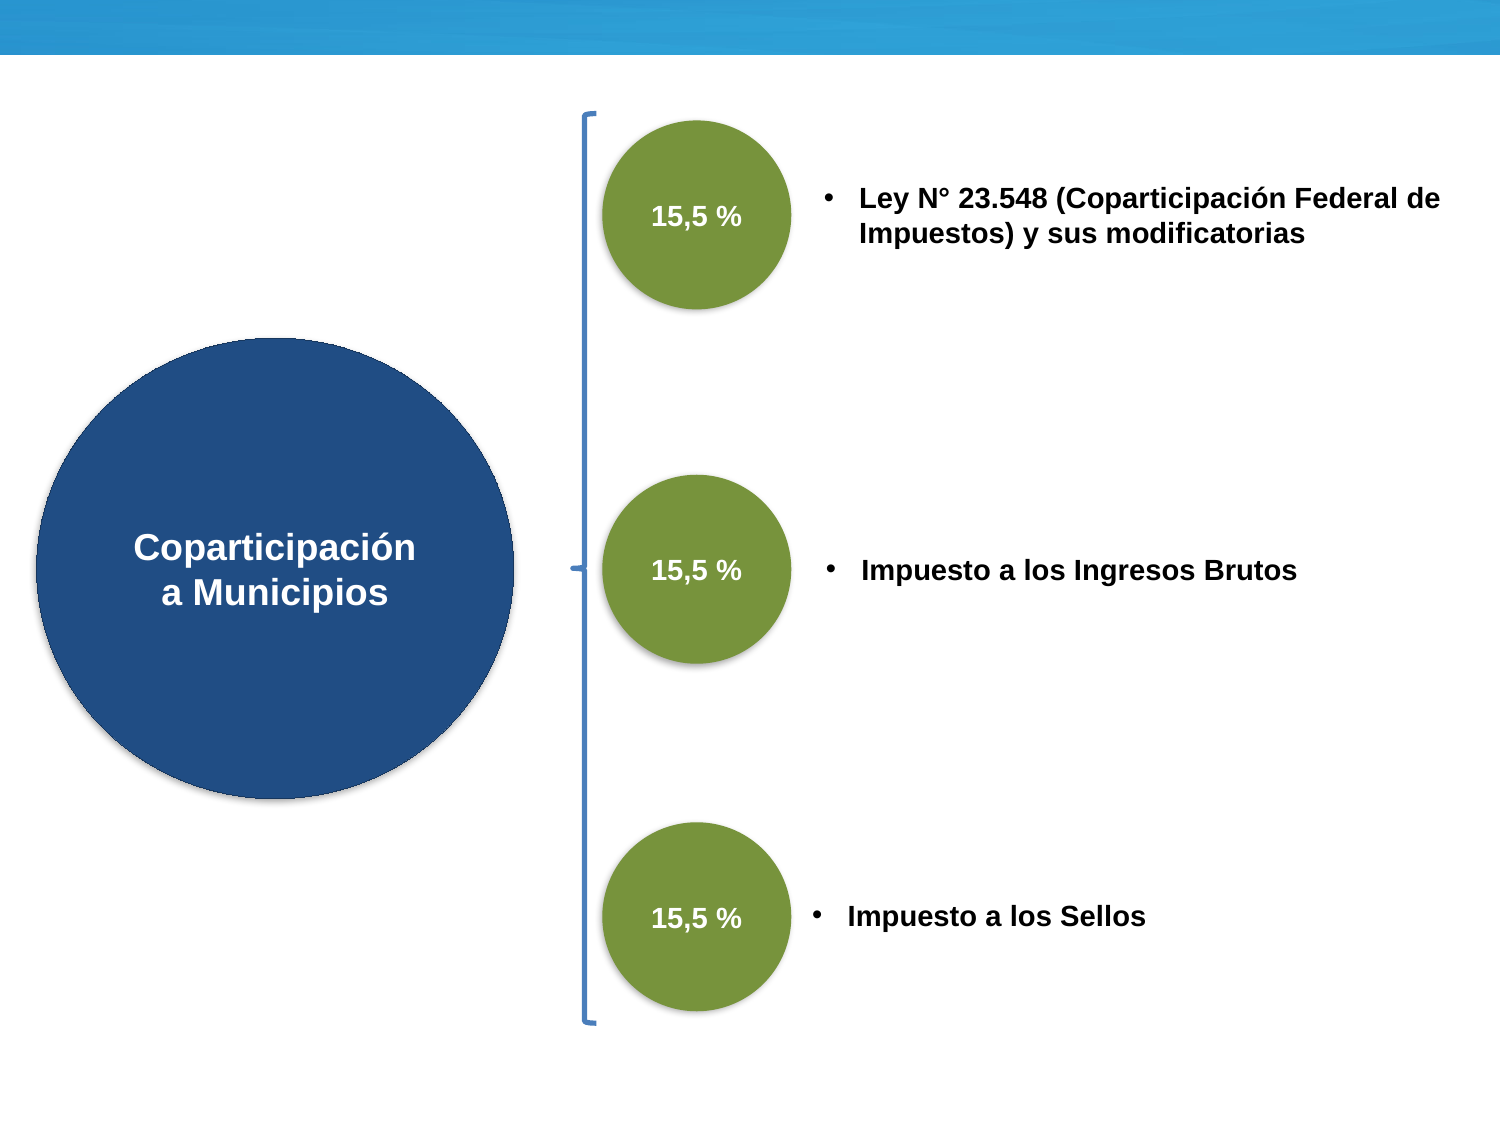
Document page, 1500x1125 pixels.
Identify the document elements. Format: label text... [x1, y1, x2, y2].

text_box 15,5 % [602, 474, 792, 664]
text_box 15,5 % [602, 822, 792, 1012]
text_box Impuesto a los Sellos [797, 889, 1162, 940]
text_box 15,5 % [602, 120, 792, 310]
text_box Coparticipación a Municipios [36, 338, 514, 799]
text_box [572, 112, 597, 1024]
text_box Ley N° 23.548 (Coparticipación Federal de Impuestos) y sus modificatorias [808, 171, 1459, 257]
text_box Impuesto a los Ingresos Brutos [811, 544, 1424, 594]
picture [0, 0, 1500, 55]
